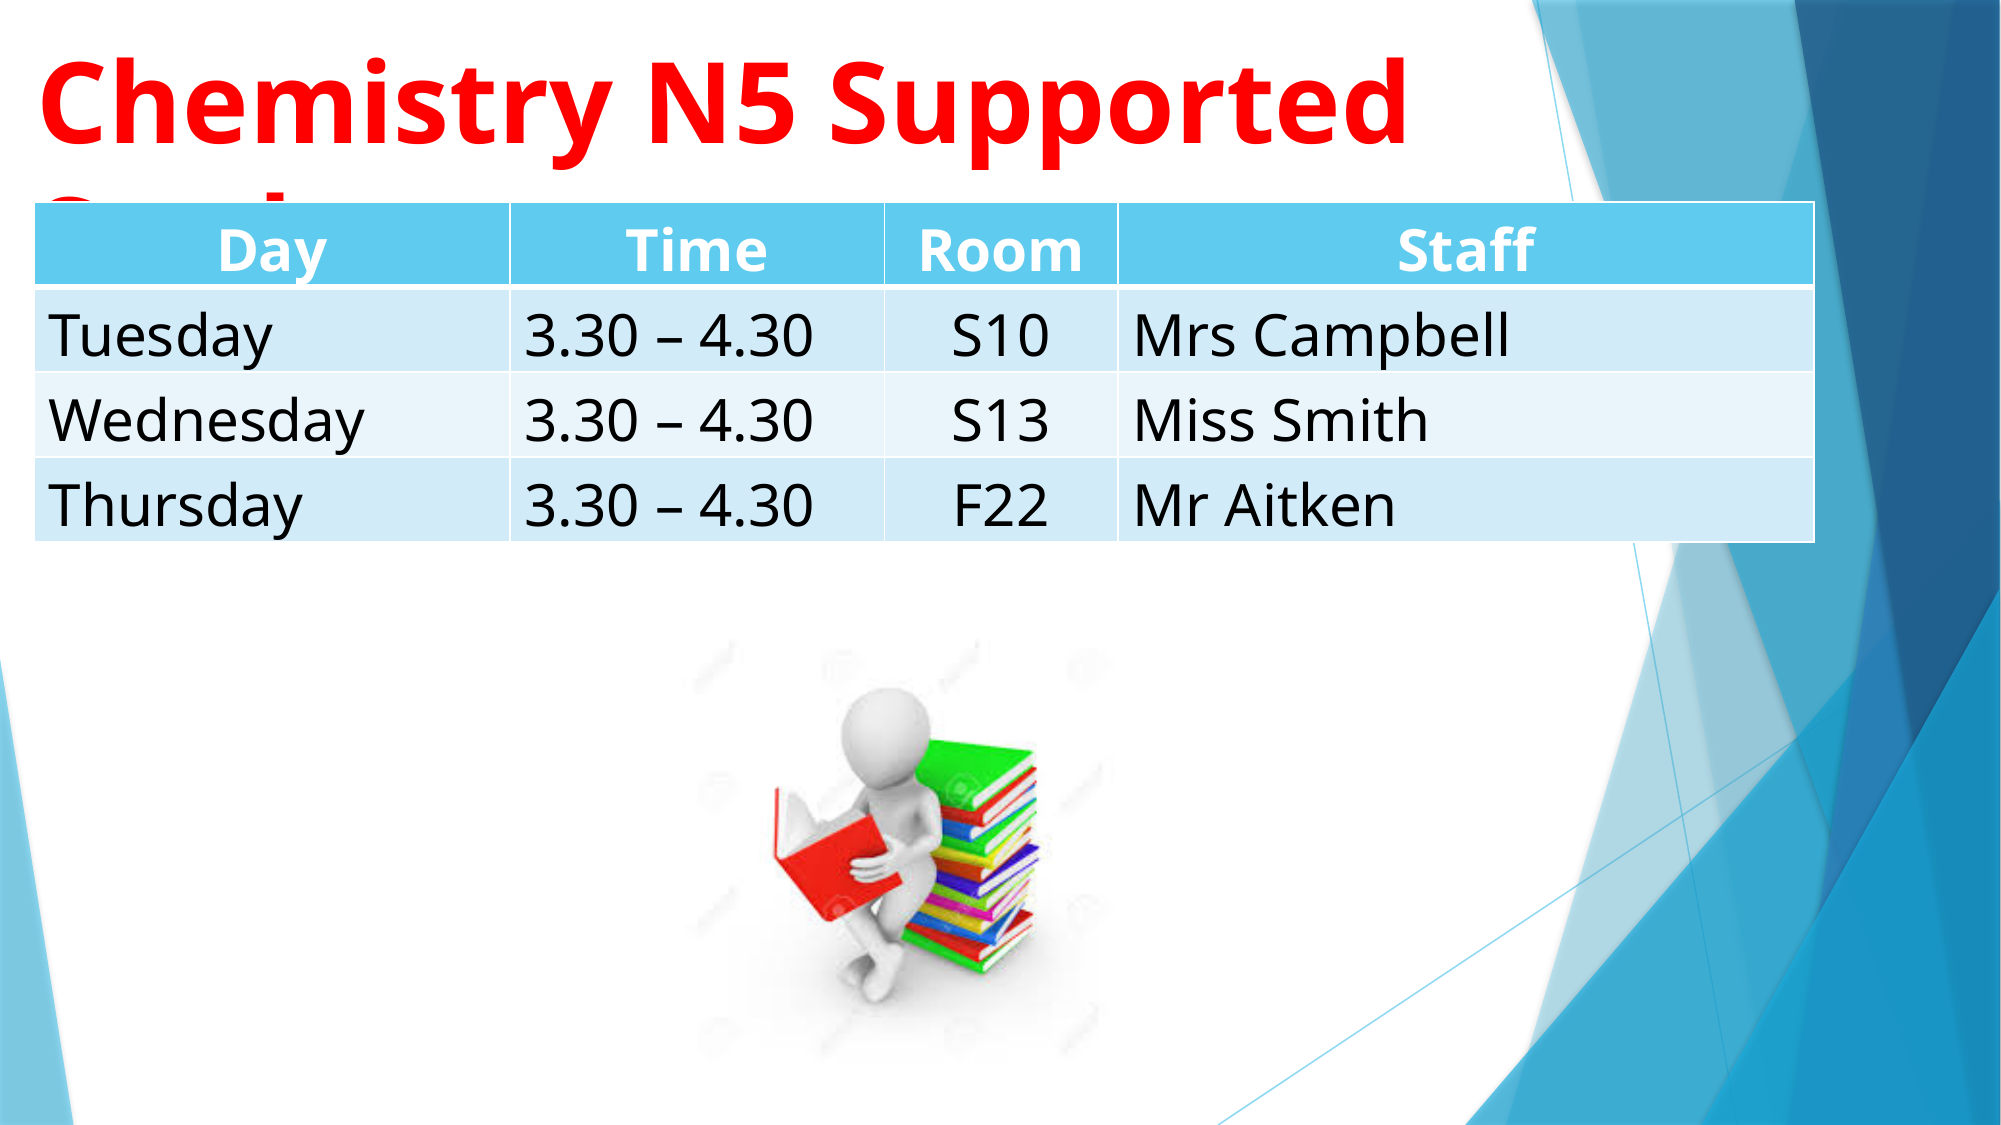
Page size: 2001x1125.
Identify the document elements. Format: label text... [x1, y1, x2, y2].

table_cell Mrs Campbell [1119, 290, 1813, 371]
table_cell Thursday [35, 458, 509, 541]
table_header Room [885, 203, 1117, 284]
table_cell F22 [885, 458, 1117, 541]
table_header Time [511, 203, 884, 284]
table_cell S10 [885, 290, 1117, 371]
table_header Staff [1119, 203, 1813, 284]
table_cell Wednesday [35, 373, 509, 456]
table_cell Tuesday [35, 290, 509, 371]
picture [682, 632, 1117, 1067]
table_header Day [35, 203, 509, 284]
table_cell S13 [885, 373, 1117, 456]
table_cell Miss Smith [1119, 373, 1813, 456]
table_cell 3.30 – 4.30 [511, 290, 884, 371]
table_cell 3.30 – 4.30 [511, 458, 884, 541]
table_cell Mr Aitken [1119, 458, 1813, 541]
title Chemistry N5 Supported Study [21, 23, 1777, 309]
table_cell 3.30 – 4.30 [511, 373, 884, 456]
